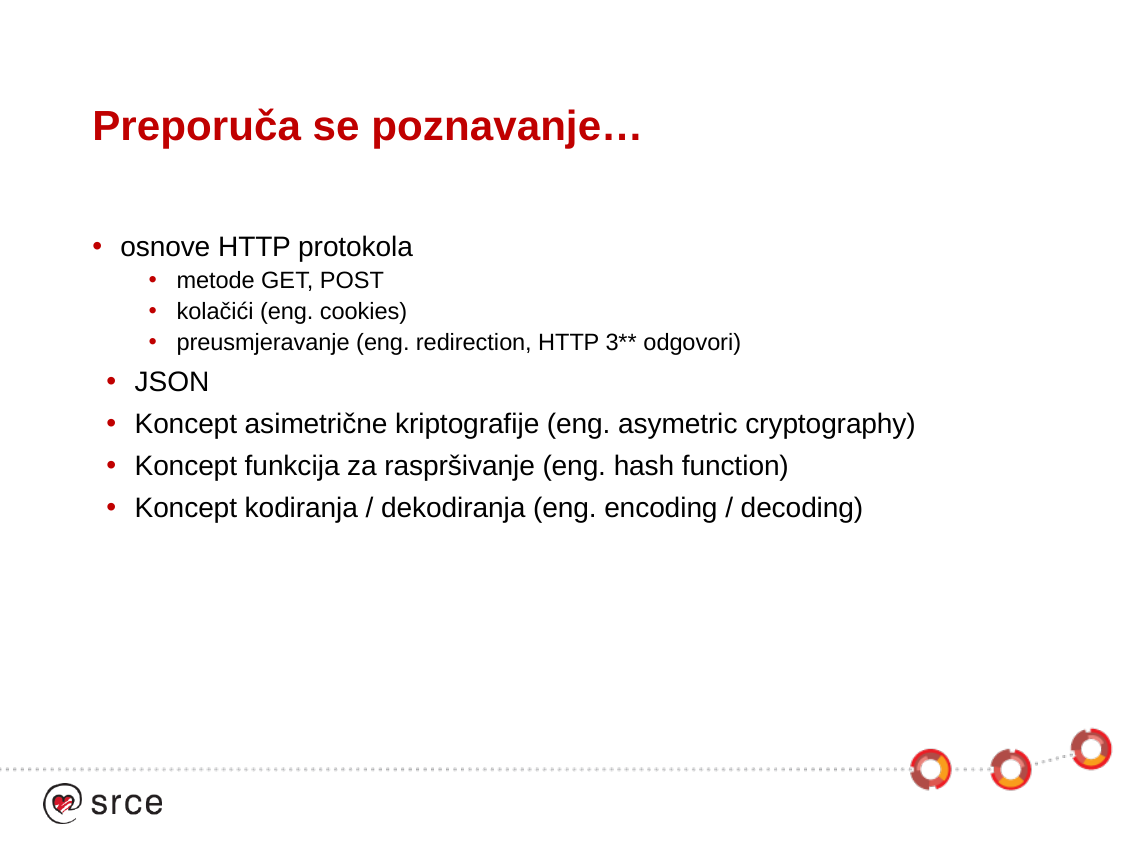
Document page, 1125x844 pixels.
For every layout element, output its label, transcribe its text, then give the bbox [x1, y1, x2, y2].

picture [0, 719, 1125, 824]
list osnove HTTP protokola metode GET, POST kolačići (eng. cookies) preusmjeravanje (eng. redirection, HTTP 3** odgovori) JSON Koncept asimetrične kriptografije (eng. asymetric cryptography) Koncept funkcija za raspršivanje (eng. hash function) Koncept kodiranja / dekodiranja (eng. encoding / decoding) [77, 224, 1048, 760]
title Preporuča se poznavanje… [77, 44, 1048, 208]
